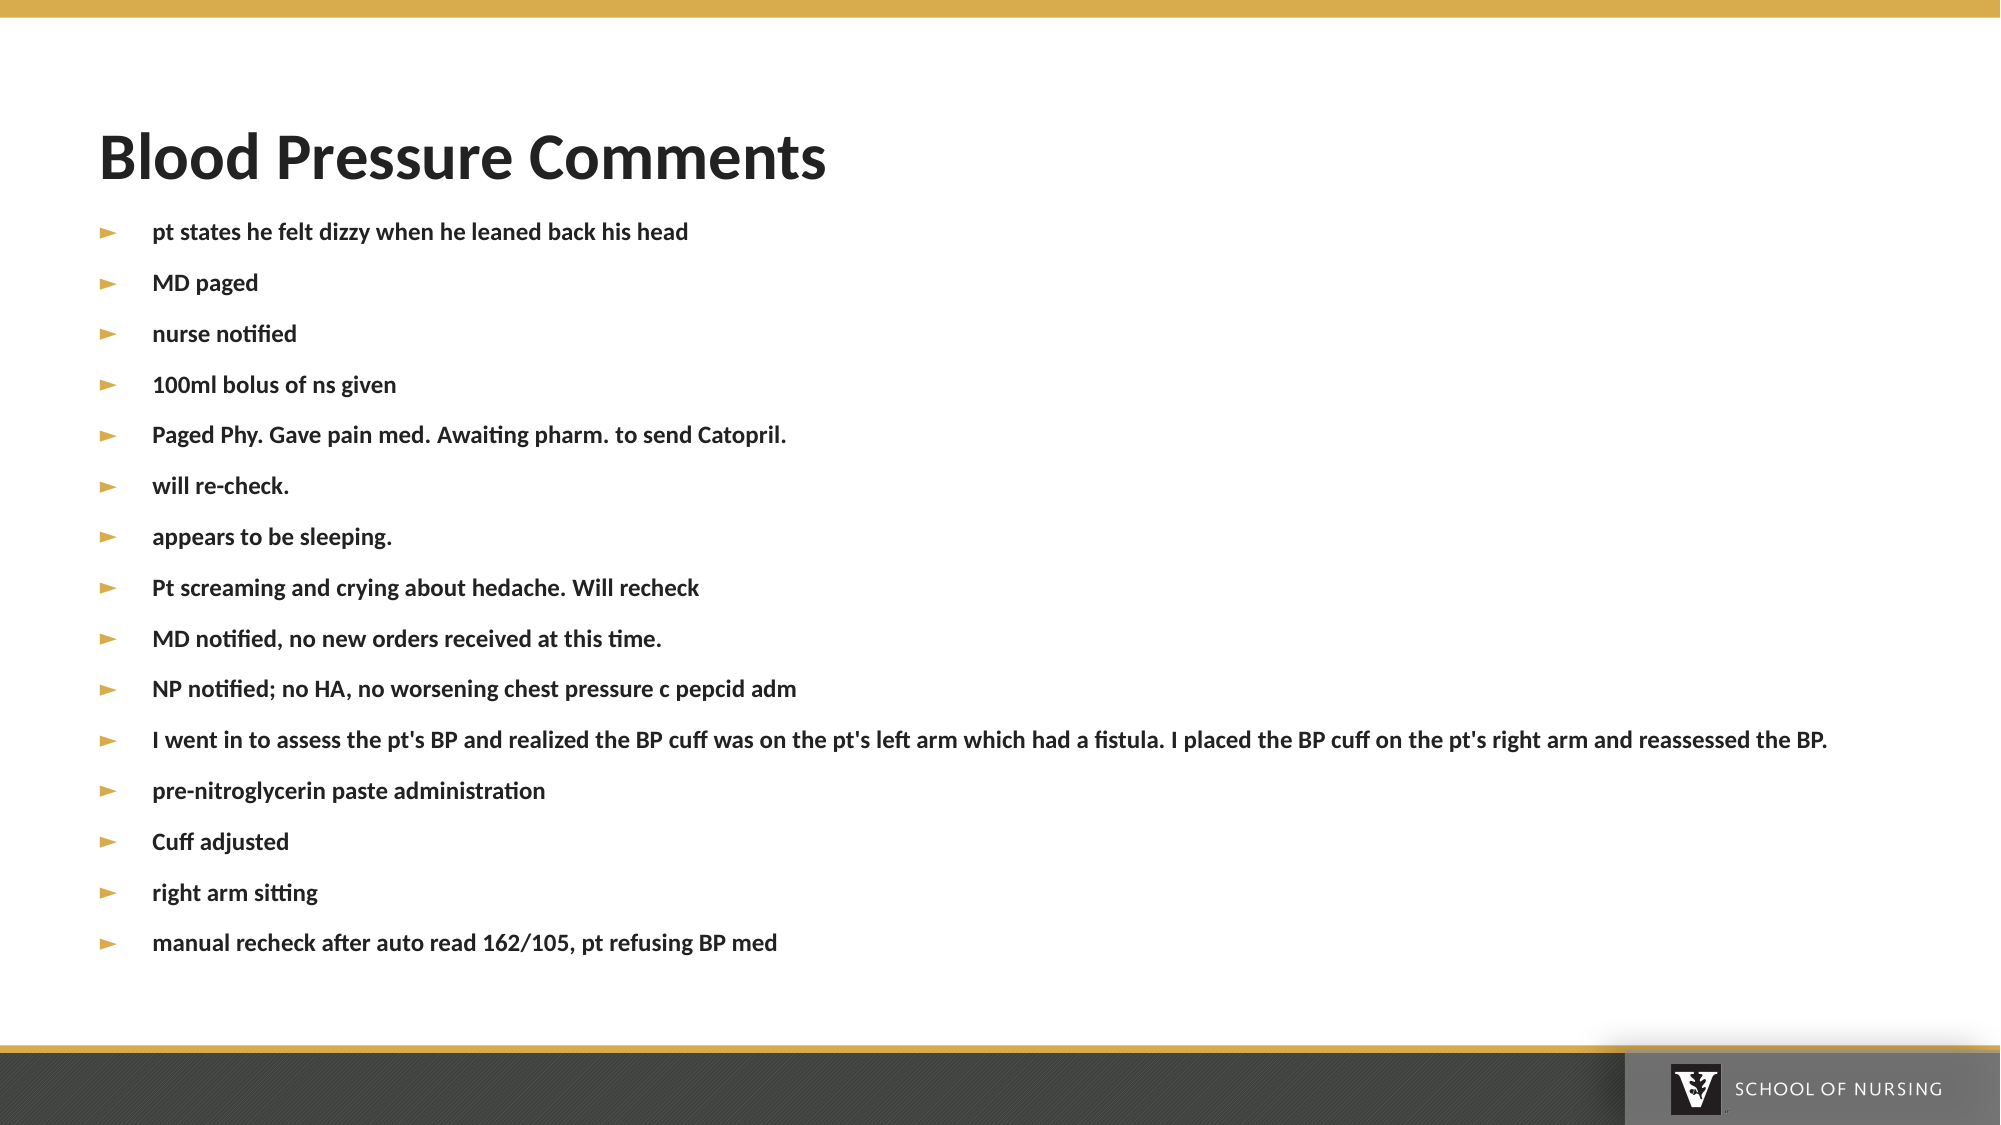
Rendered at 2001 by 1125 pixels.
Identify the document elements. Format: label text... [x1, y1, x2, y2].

list pt states he felt dizzy when he leaned back his head MD paged nurse notified 100ml bolus of ns given Paged Phy. Gave pain med. Awaiting pharm. to send Catopril. will re-check. appears to be sleeping. Pt screaming and crying about hedache. Will recheck MD notified, no new orders received at this time. NP notified; no HA, no worsening chest pressure c pepcid adm I went in to assess the pt's BP and realized the BP cuff was on the pt's left arm which had a fistula. I placed the BP cuff on the pt's right arm and reassessed the BP. pre-nitroglycerin paste administration Cuff adjusted right arm sitting manual recheck after auto read 162/105, pt refusing BP med [99, 208, 1900, 950]
title Blood Pressure Comments [99, 112, 1900, 195]
picture [1671, 1064, 1941, 1115]
